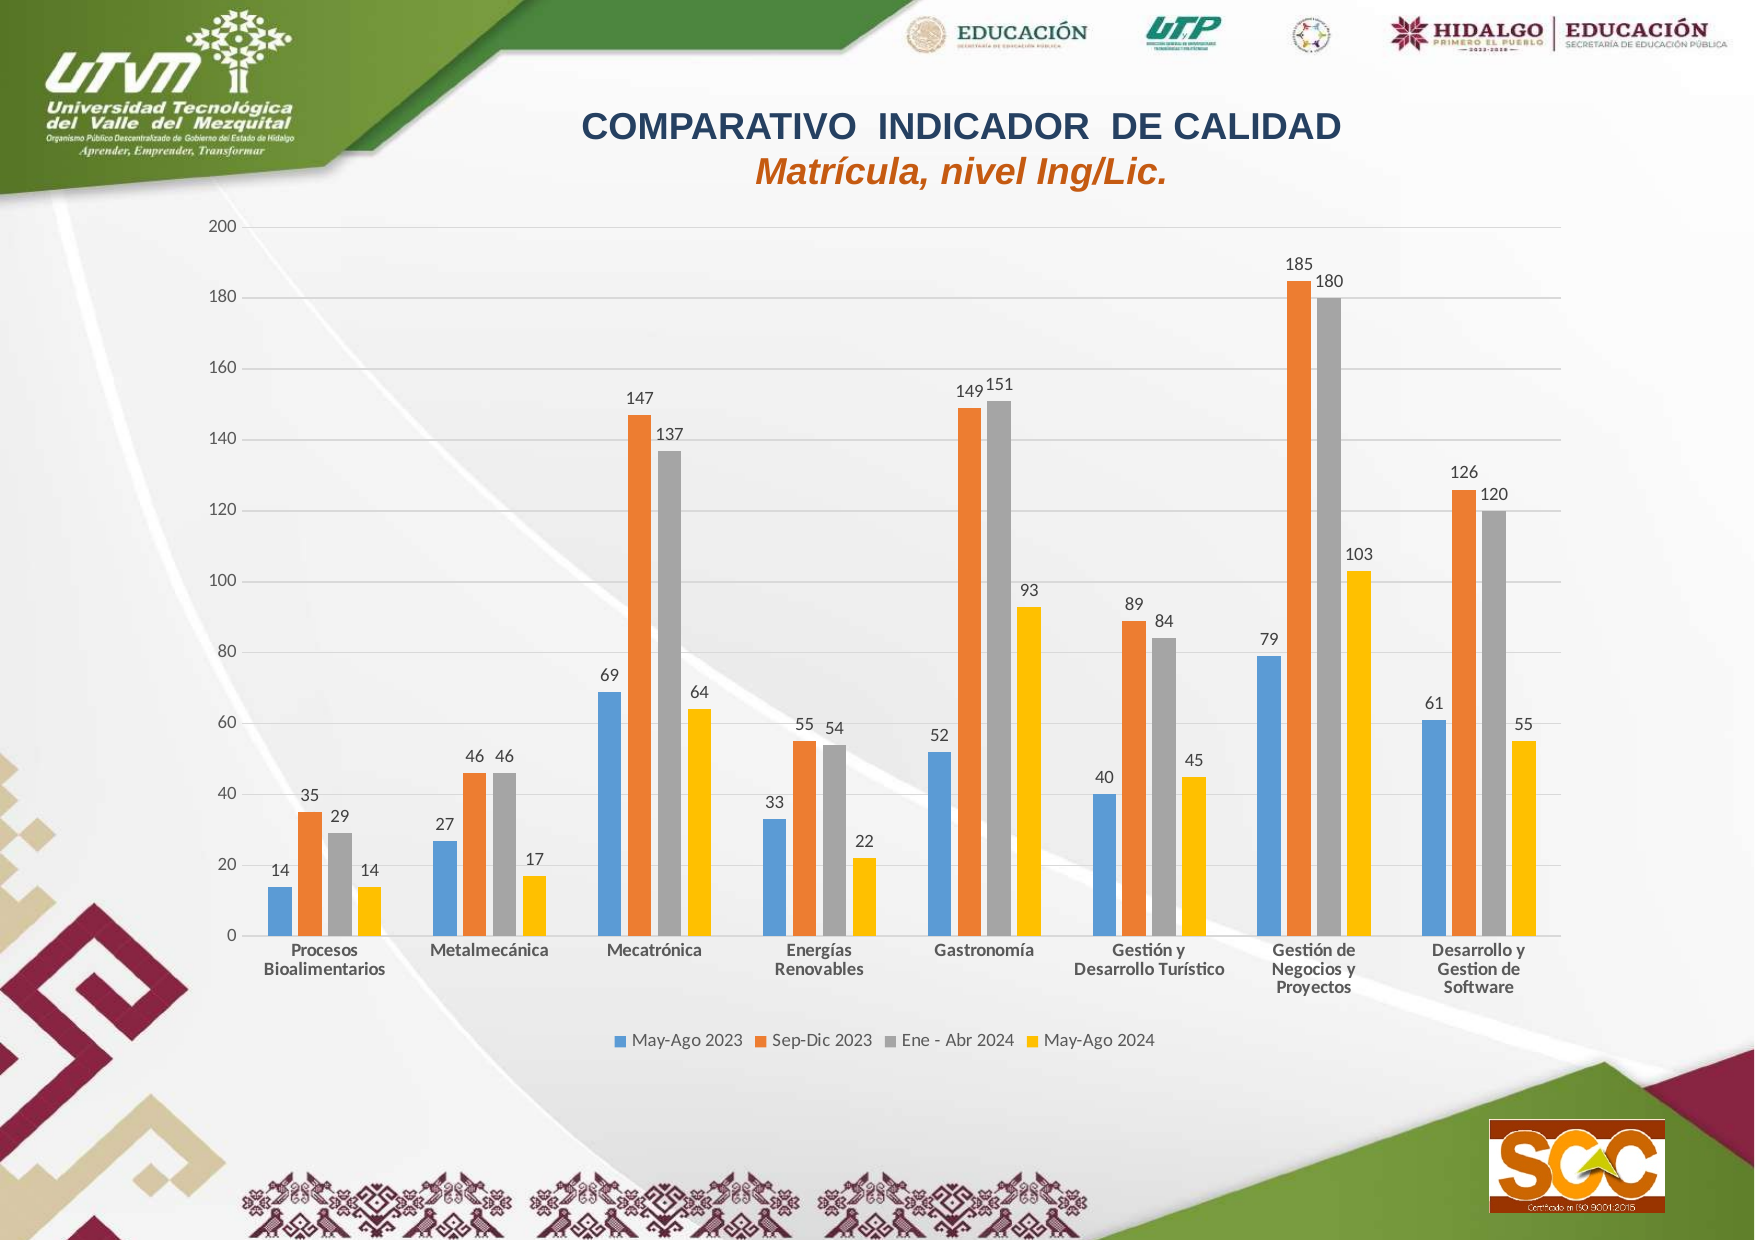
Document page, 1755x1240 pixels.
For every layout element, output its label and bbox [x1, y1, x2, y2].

chart [179, 200, 1590, 1058]
picture [0, 0, 1755, 1240]
